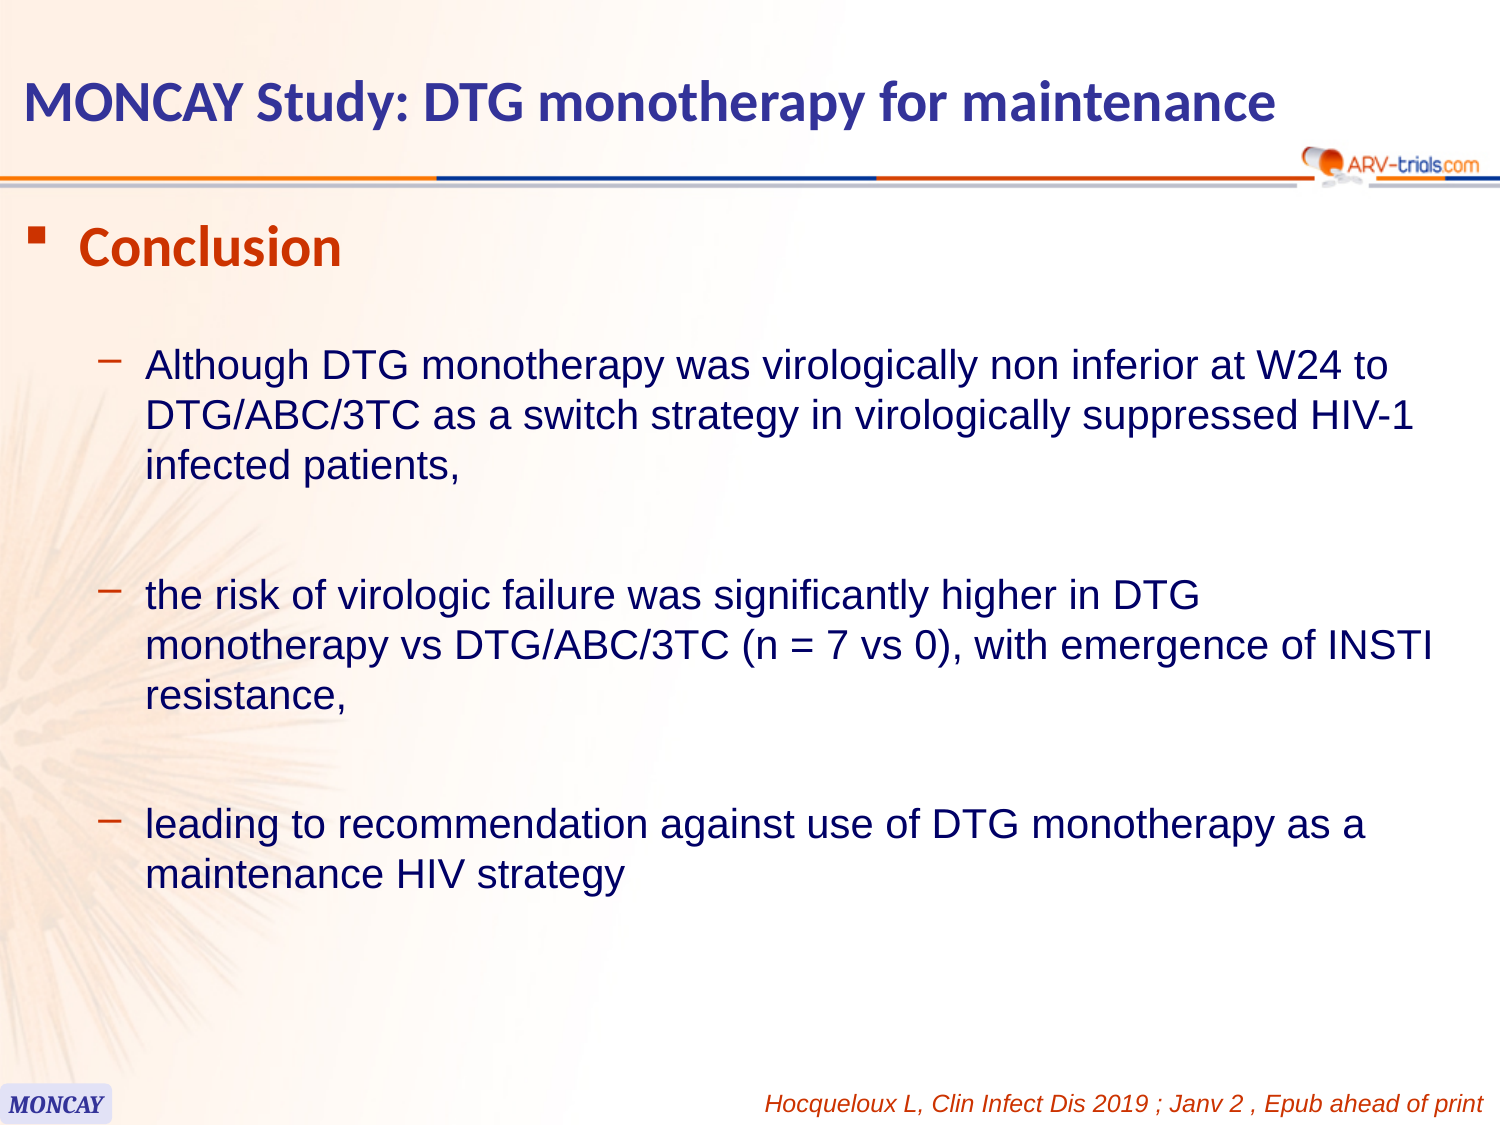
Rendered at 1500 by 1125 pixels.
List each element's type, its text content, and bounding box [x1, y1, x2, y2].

picture [0, 0, 1500, 1125]
text_box MONCAY [0, 1083, 113, 1125]
text_box Hocqueloux L, Clin Infect Dis 2019 ; Janv 2 , Epub ahead of print [310, 1079, 1500, 1125]
title MONCAY Study: DTG monotherapy for maintenance [8, 6, 1495, 190]
list Conclusion Although DTG monotherapy was virologically non inferior at W24 to DTG/ABC/3TC as a switch strategy in virologically suppressed HIV-1 infected patients, the risk of virologic failure was significantly higher in DTG monotherapy vs DTG/ABC/3TC (n = 7 vs 0), with emergence of INSTI resistance, leading to recommendation against use of DTG monotherapy as a maintenance HIV strategy [8, 200, 1456, 1071]
